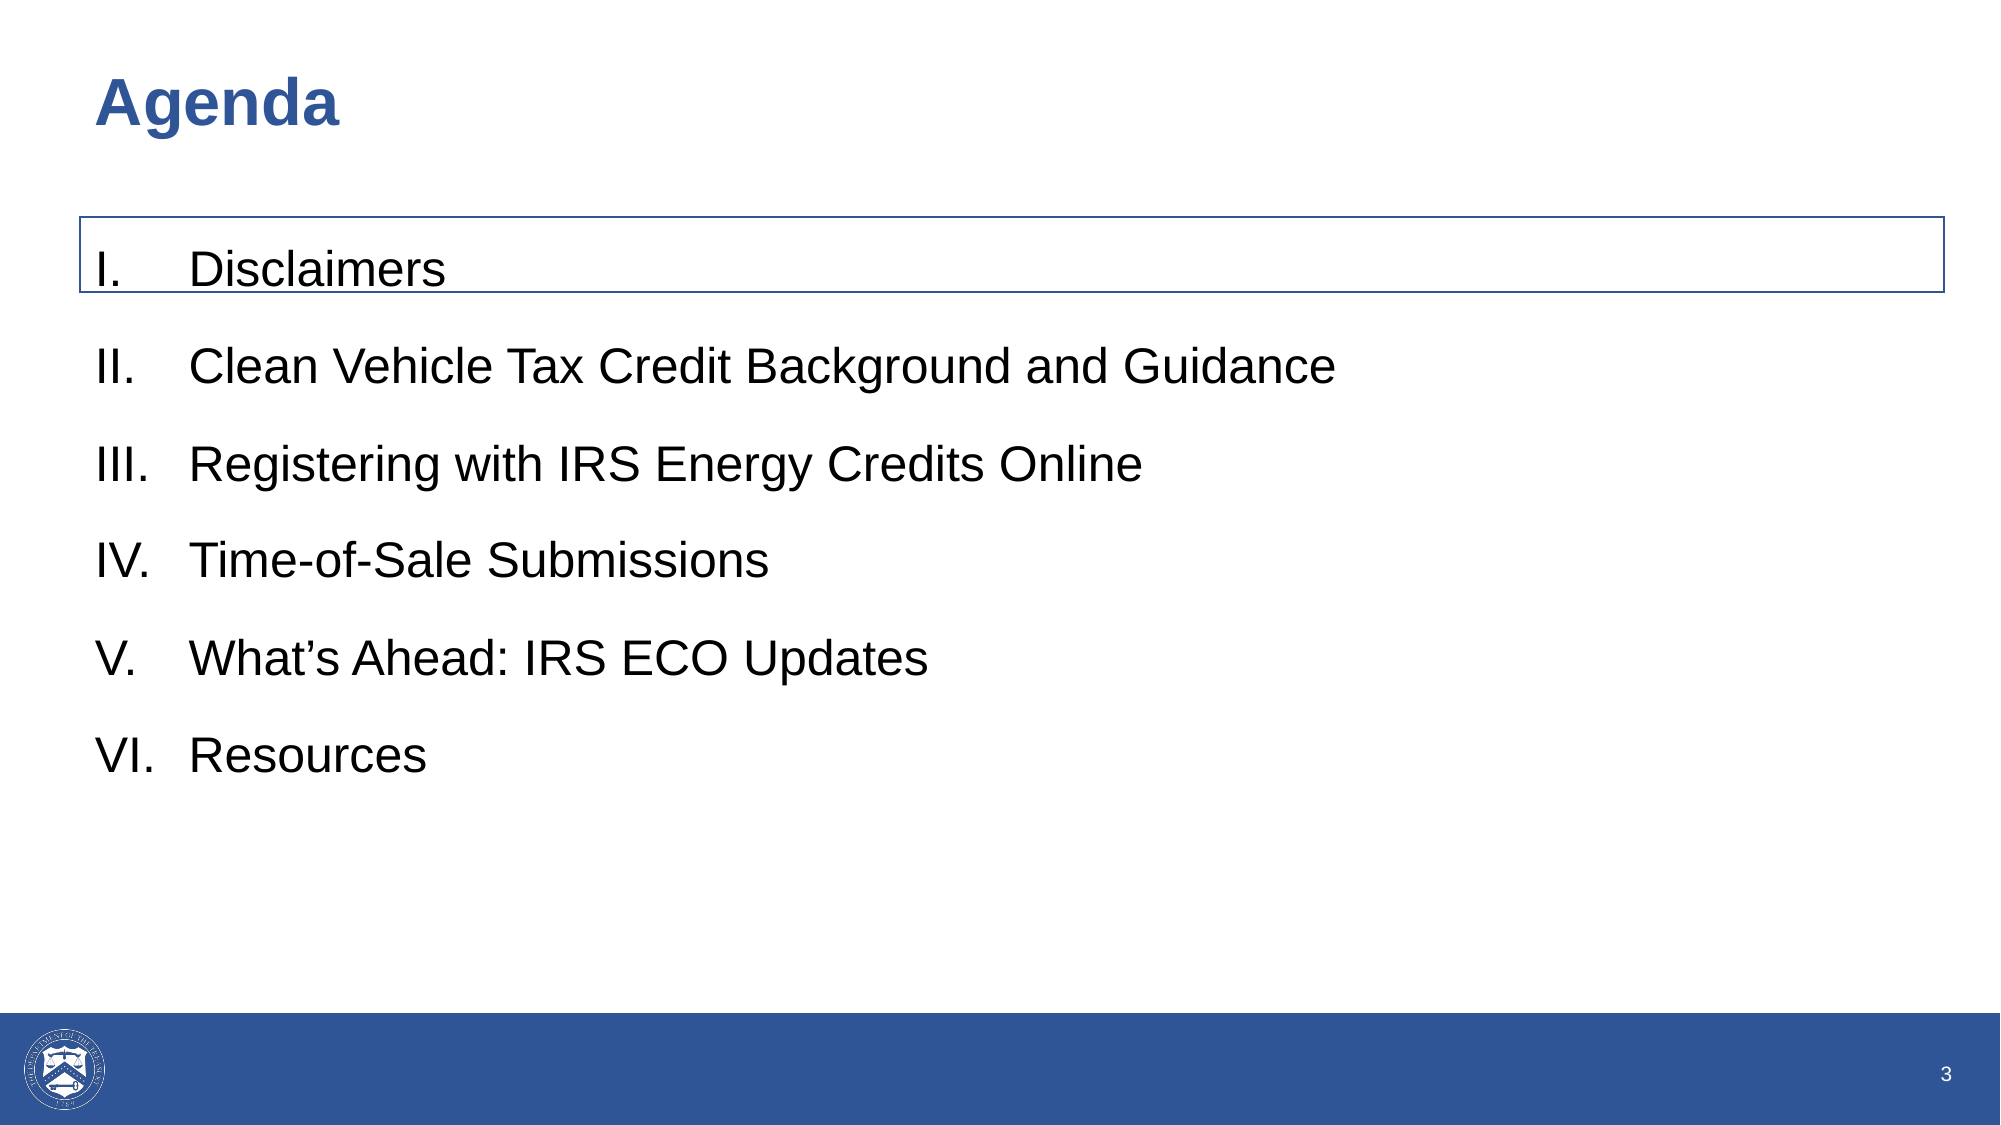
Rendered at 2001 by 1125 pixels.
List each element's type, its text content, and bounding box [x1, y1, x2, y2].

title Agenda [79, 59, 1945, 189]
picture [24, 1029, 105, 1110]
list Disclaimers Clean Vehicle Tax Credit Background and Guidance Registering with IRS Energy Credits Online Time-of-Sale Submissions What’s Ahead: IRS ECO Updates Resources [79, 293, 1945, 963]
text_box [79, 216, 1945, 293]
